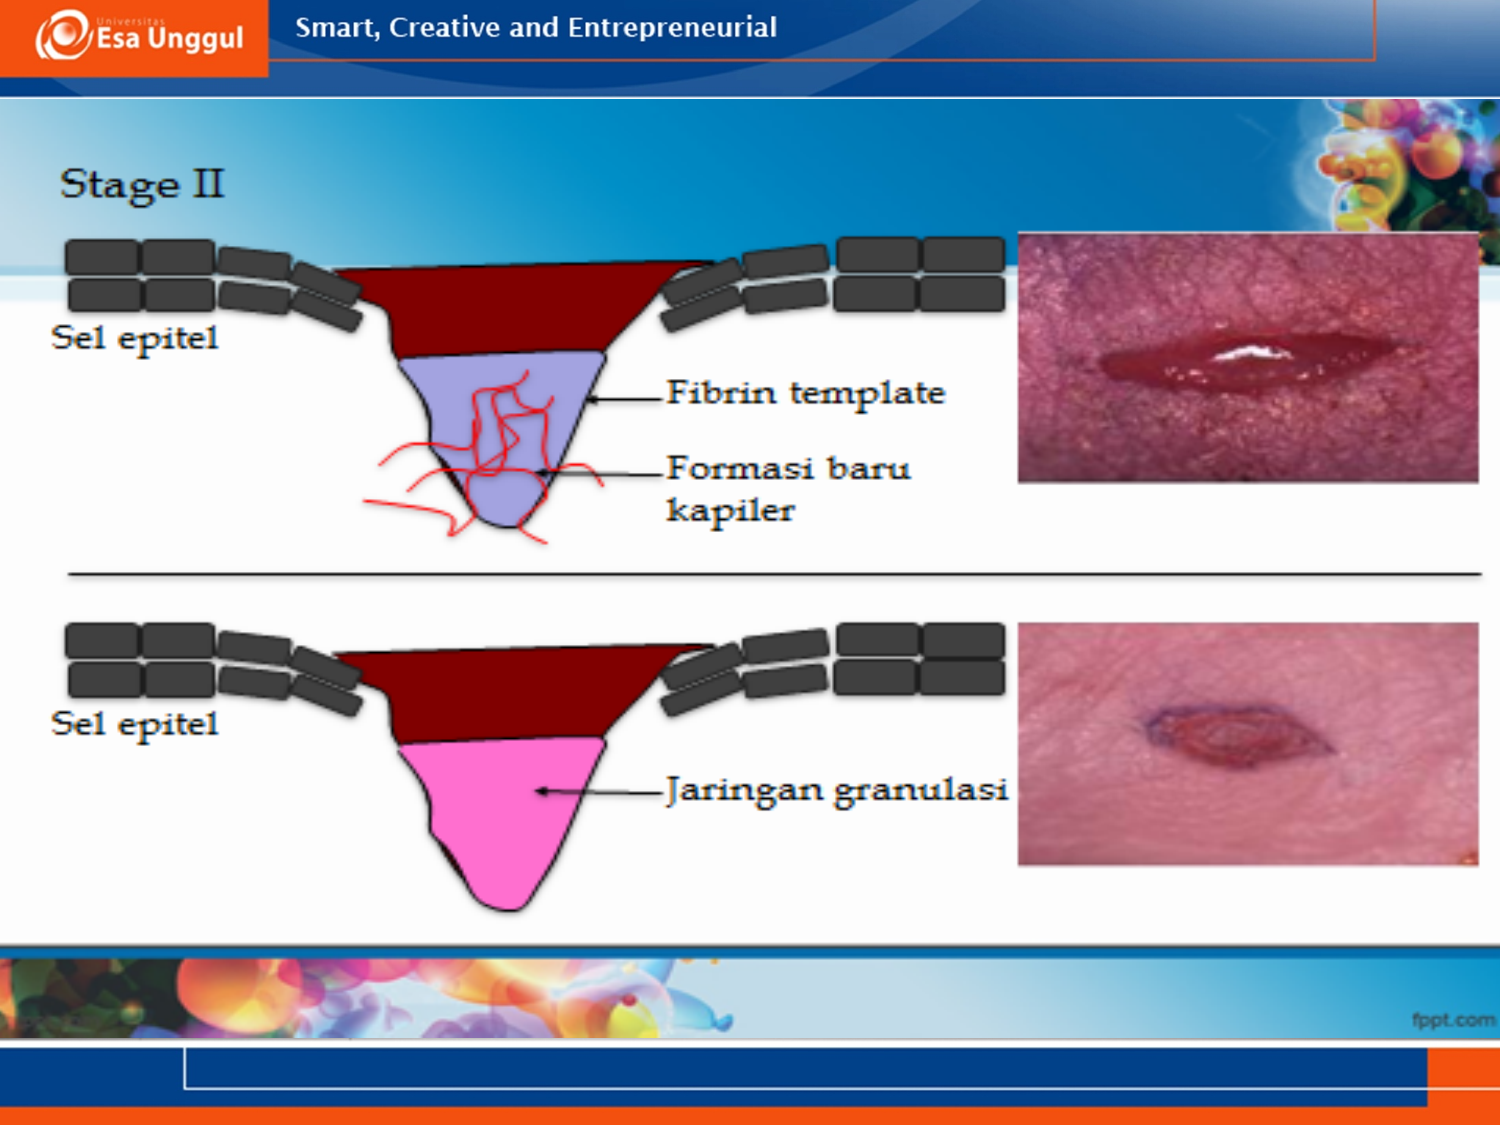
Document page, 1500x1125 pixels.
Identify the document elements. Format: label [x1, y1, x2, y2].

picture [0, 1038, 1500, 1125]
picture [0, 0, 1500, 99]
list [0, 99, 1500, 1038]
